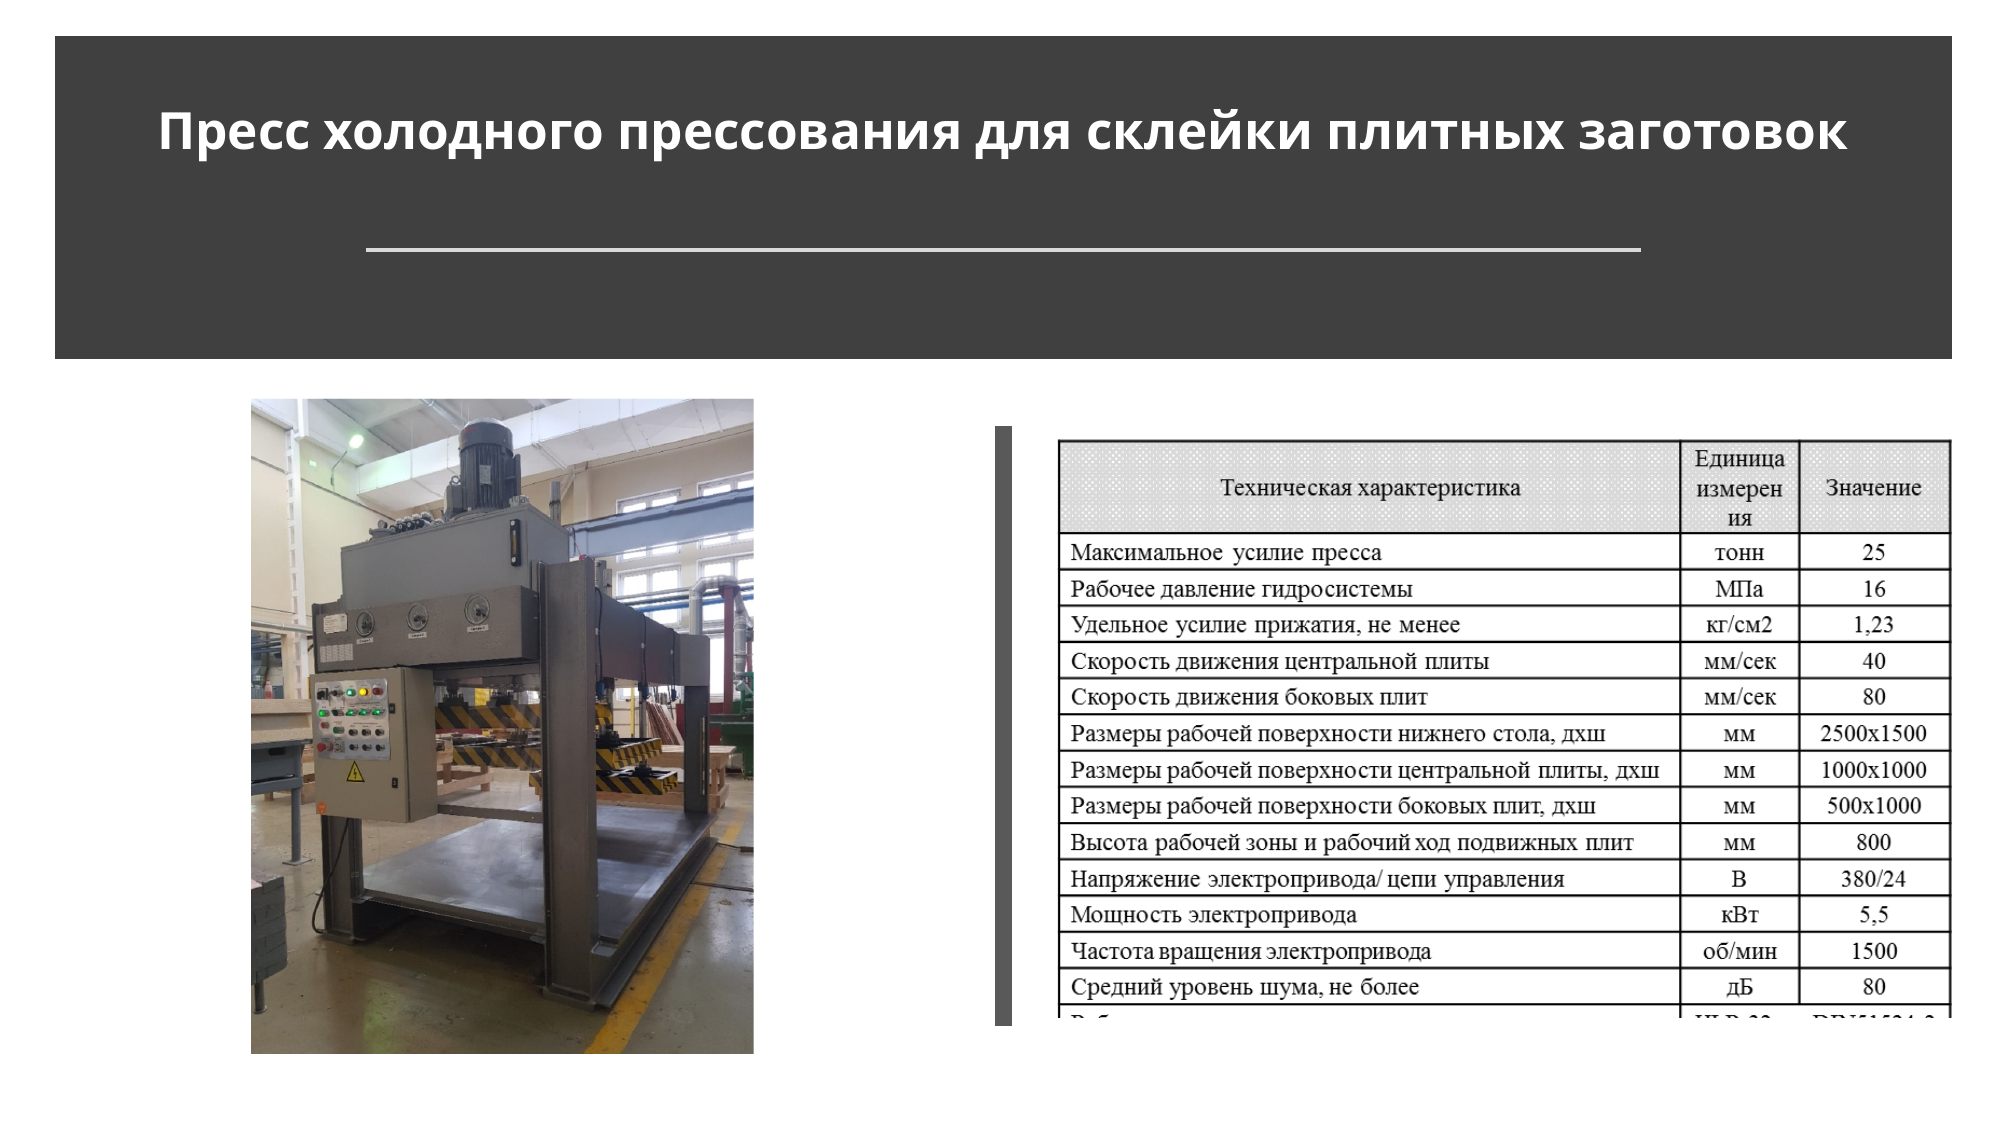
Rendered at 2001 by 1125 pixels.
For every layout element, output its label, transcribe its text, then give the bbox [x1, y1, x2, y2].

title Пресс холодного прессования для склейки плитных заготовок [89, 71, 1917, 224]
text_box [64, 45, 1942, 350]
picture [251, 978, 754, 1054]
picture [251, 399, 754, 474]
picture [1057, 434, 1953, 1018]
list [173, 474, 830, 978]
